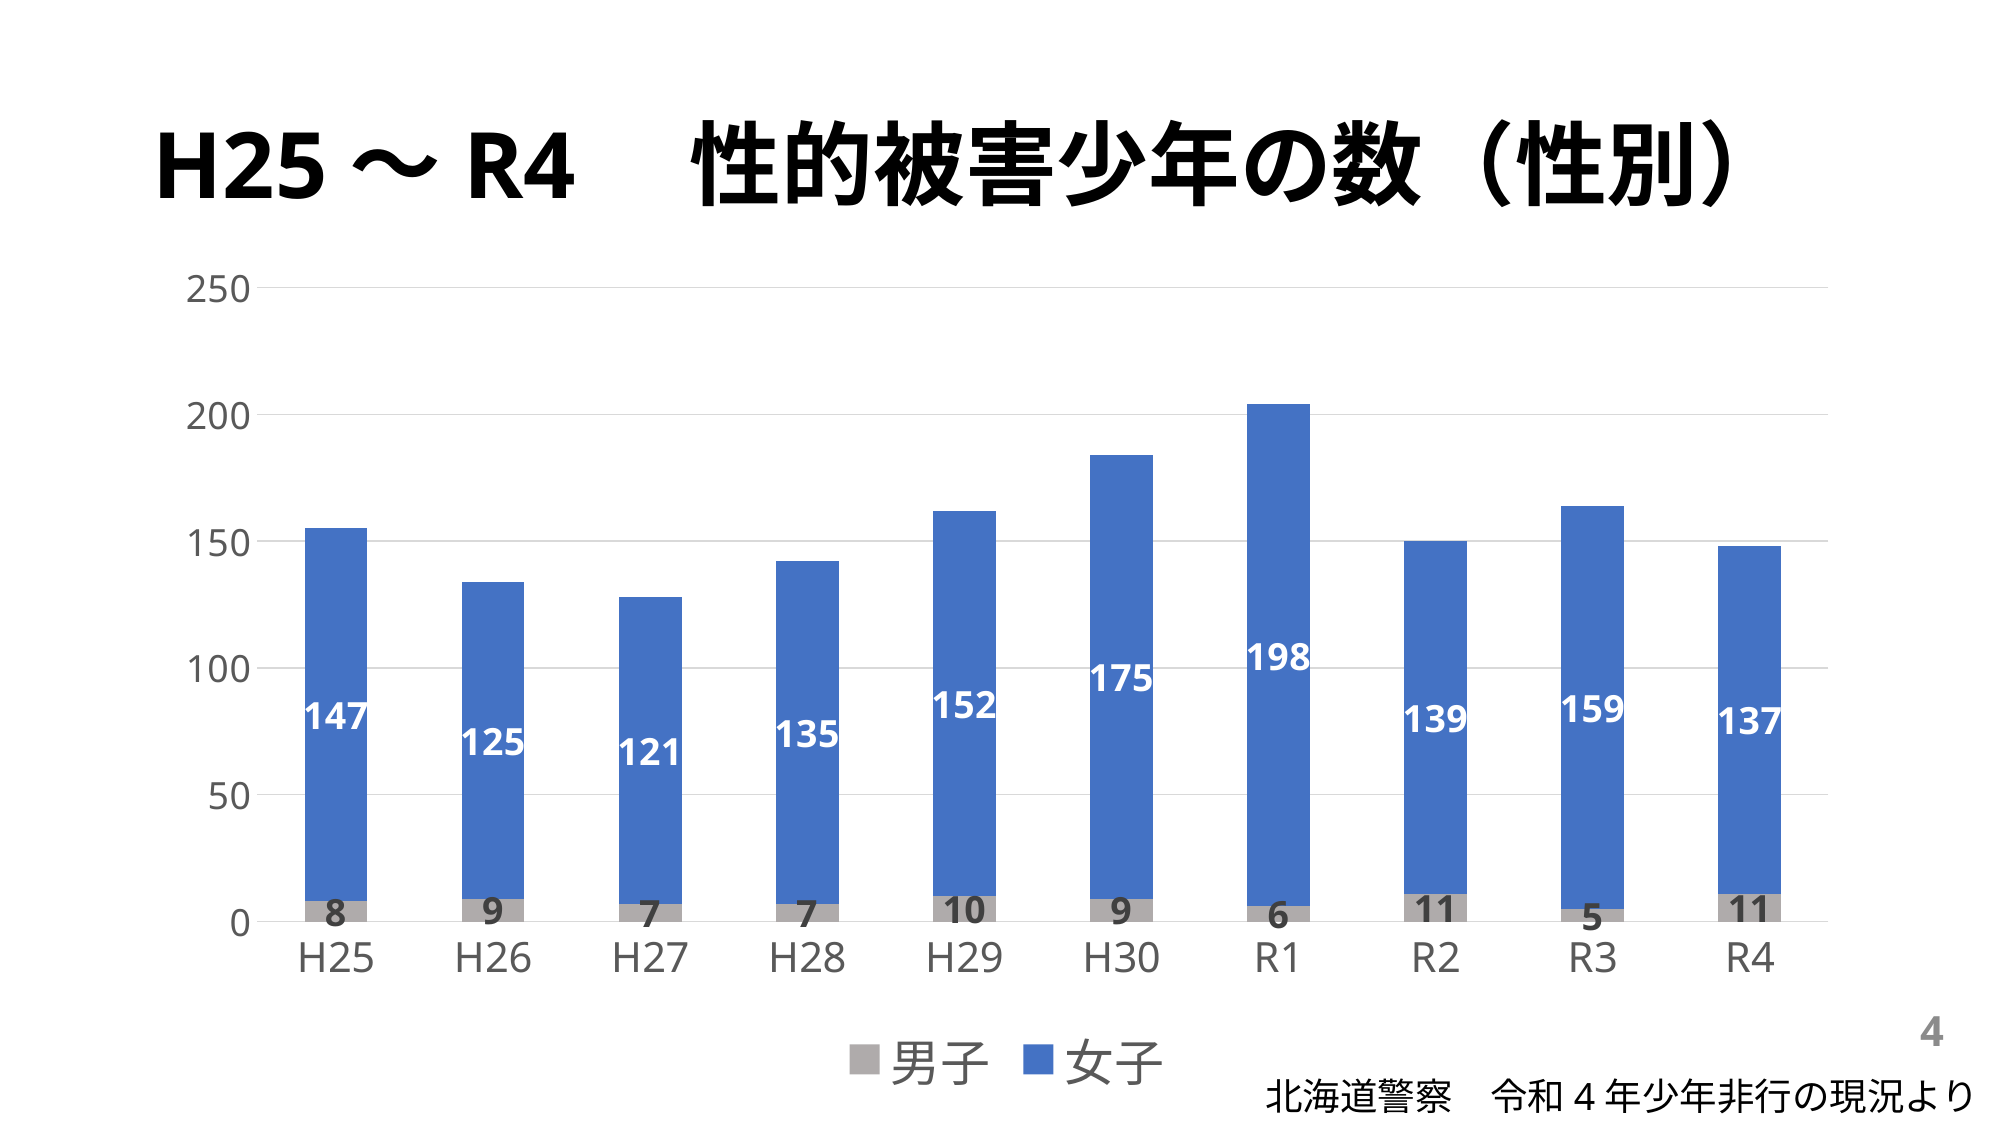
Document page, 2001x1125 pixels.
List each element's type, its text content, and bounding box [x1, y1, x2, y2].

text_box 北海道警察 令和4年少年非行の現況より [1250, 1066, 2000, 1125]
chart [151, 244, 1863, 1106]
slide_number 4 [1863, 1003, 1959, 1063]
title H25～R4 性的被害少年の数（性別） [137, 59, 1863, 278]
